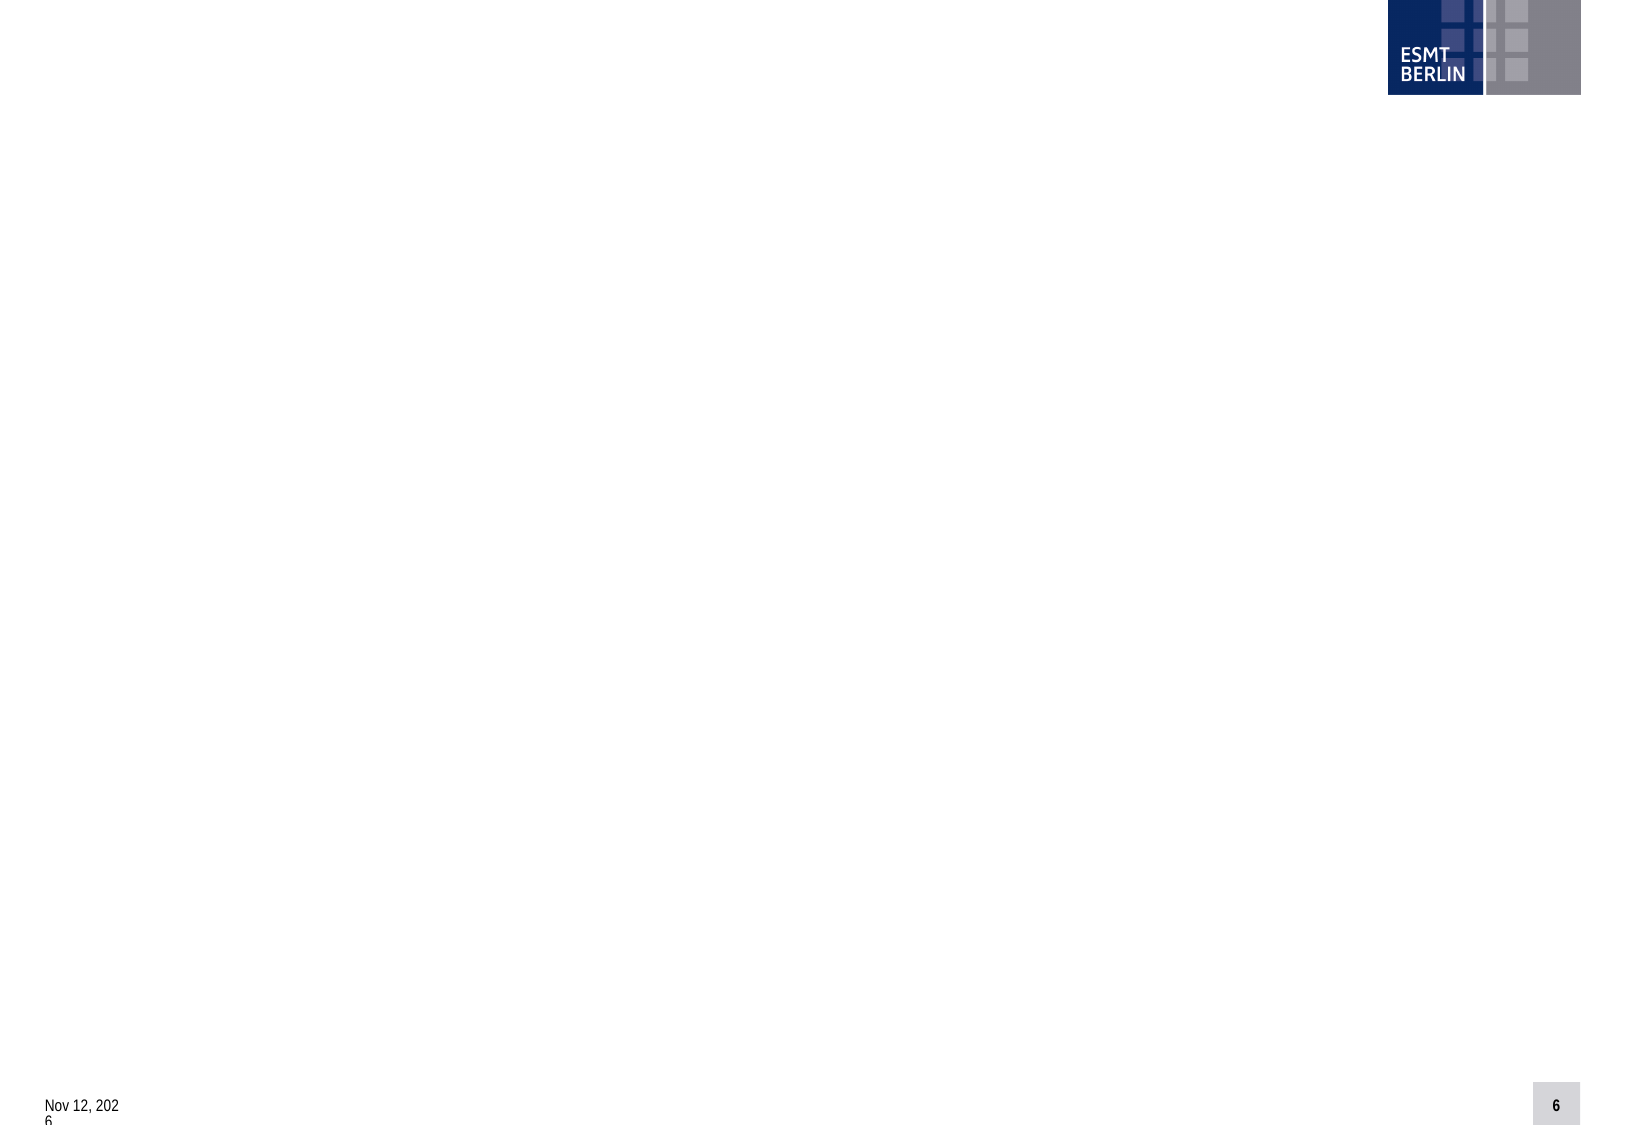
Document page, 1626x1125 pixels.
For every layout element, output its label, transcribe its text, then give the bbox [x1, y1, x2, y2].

slide_number 5 [1533, 1094, 1581, 1115]
slide_number 26-Oct-16 [44, 1094, 127, 1115]
picture [1388, 0, 1581, 95]
